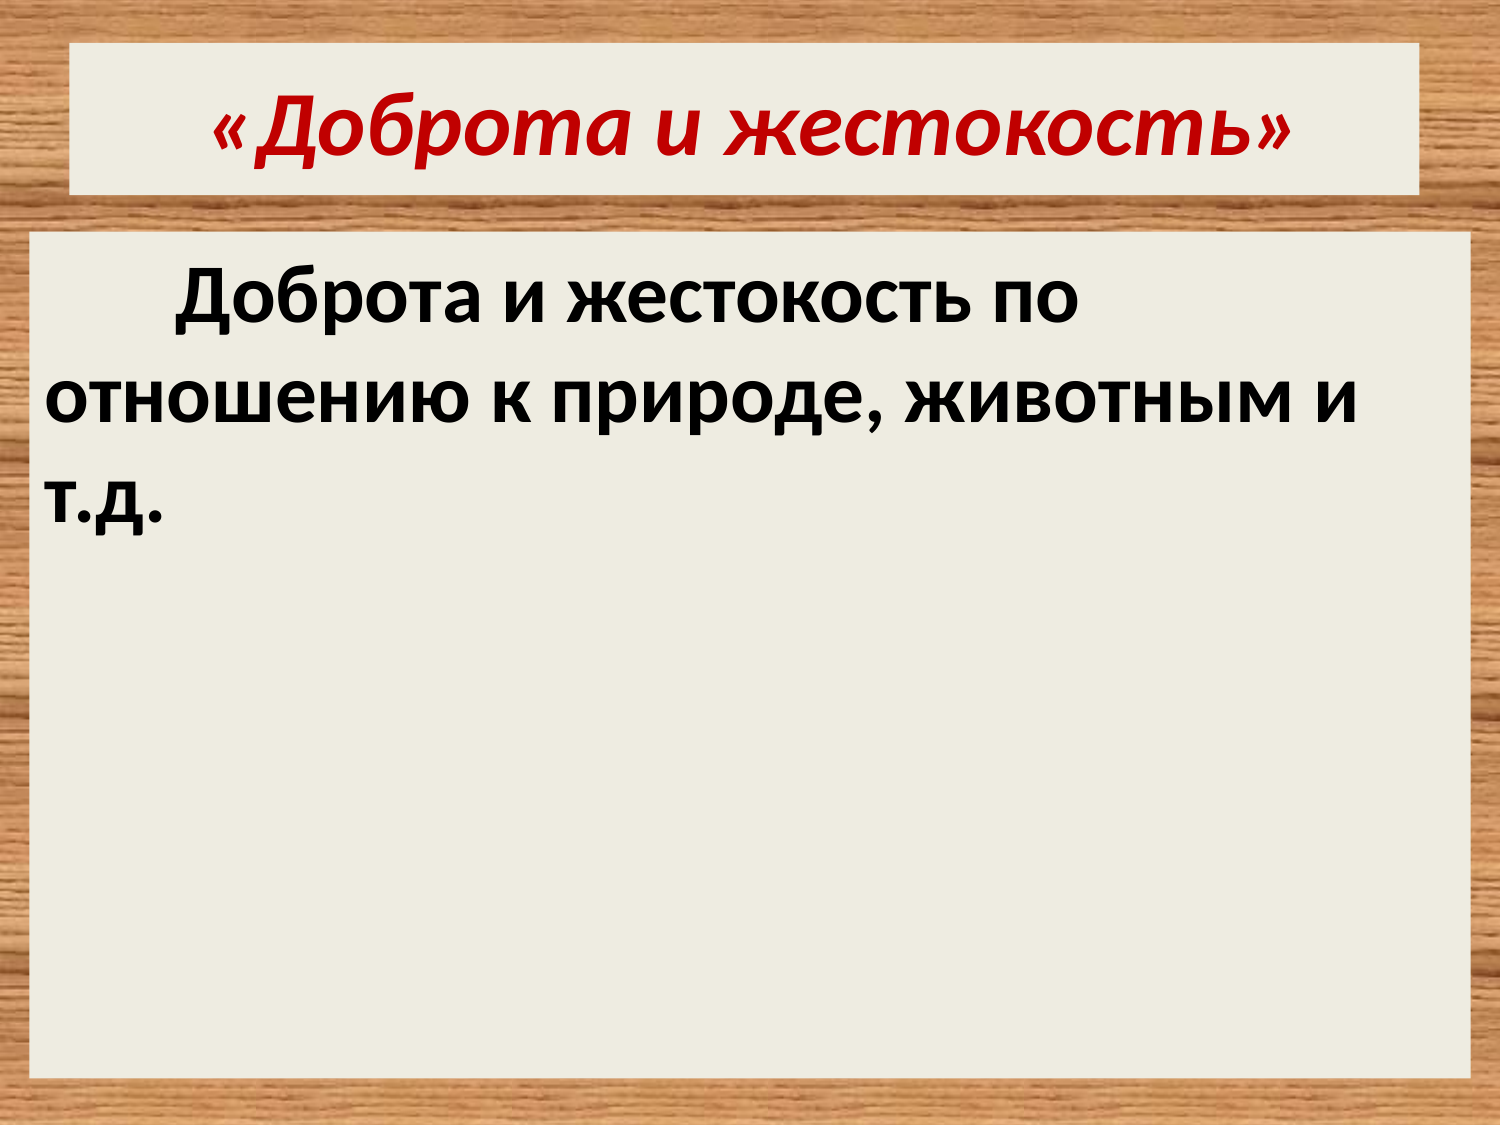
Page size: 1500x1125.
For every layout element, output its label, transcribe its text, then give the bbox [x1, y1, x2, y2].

picture [0, 0, 1500, 1125]
title «Доброта и жестокость» [69, 42, 1420, 196]
list Доброта и жестокость по отношению к природе, животным и т.д. [29, 231, 1471, 1079]
